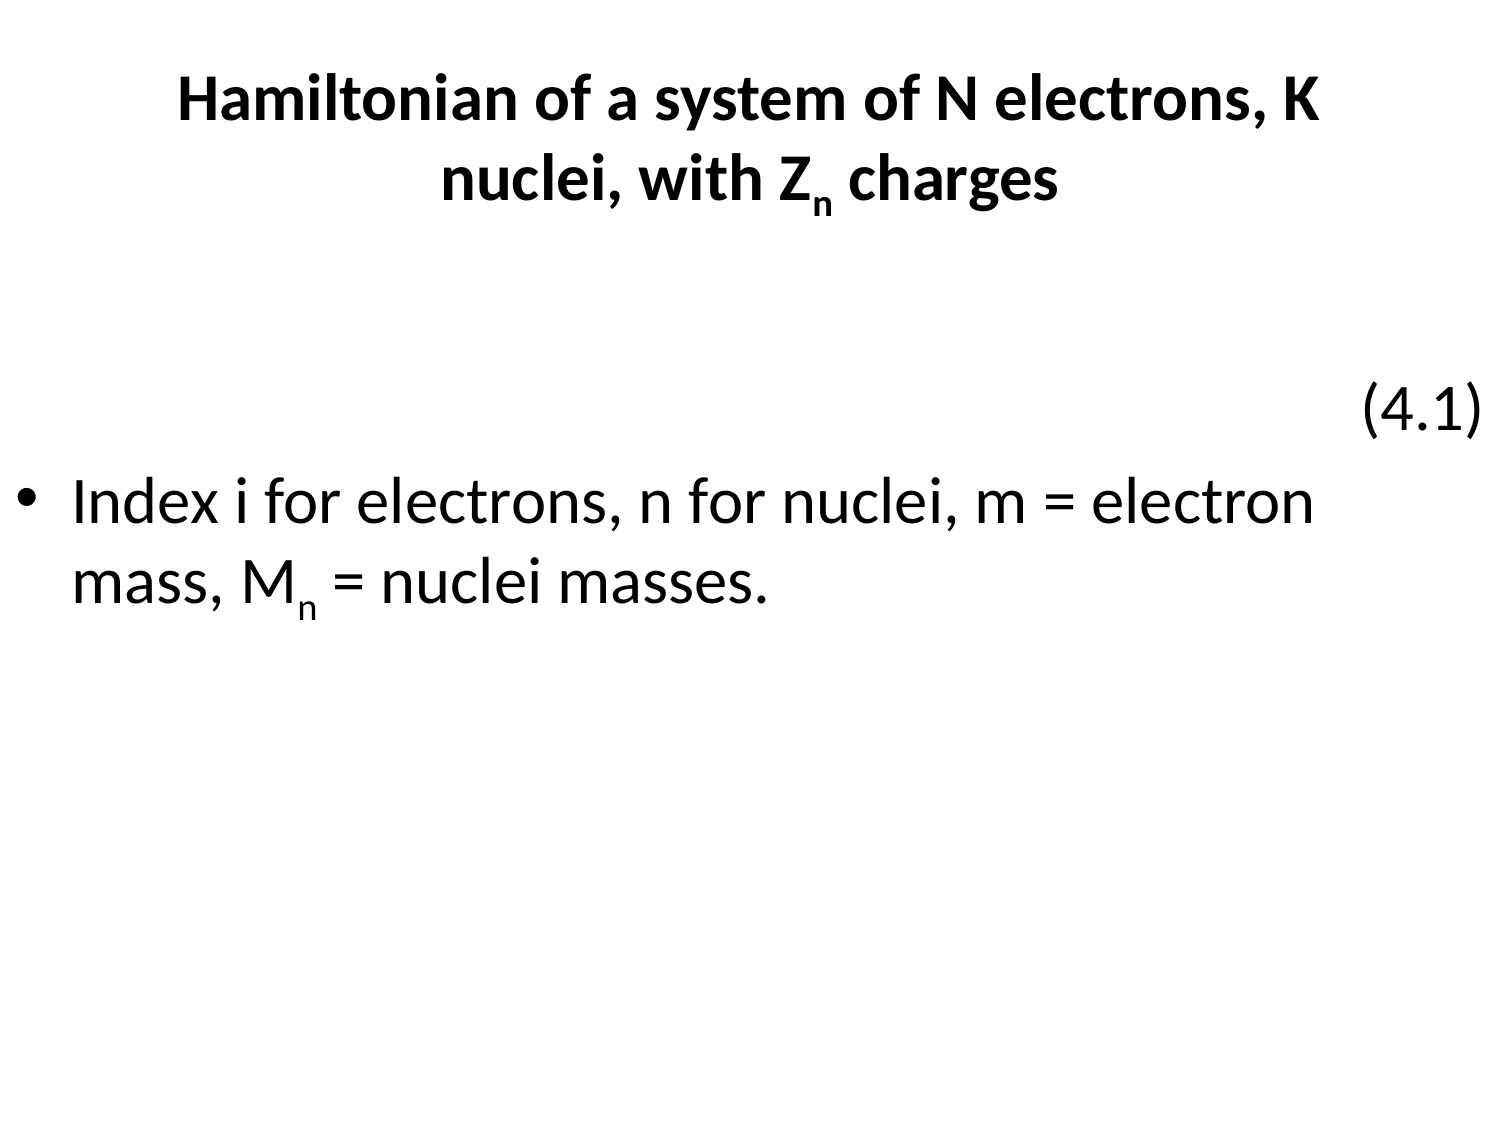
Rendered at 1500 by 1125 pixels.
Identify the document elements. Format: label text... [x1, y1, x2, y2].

title Hamiltonian of a system of N electrons, K nuclei, with Zn charges [75, 45, 1425, 233]
